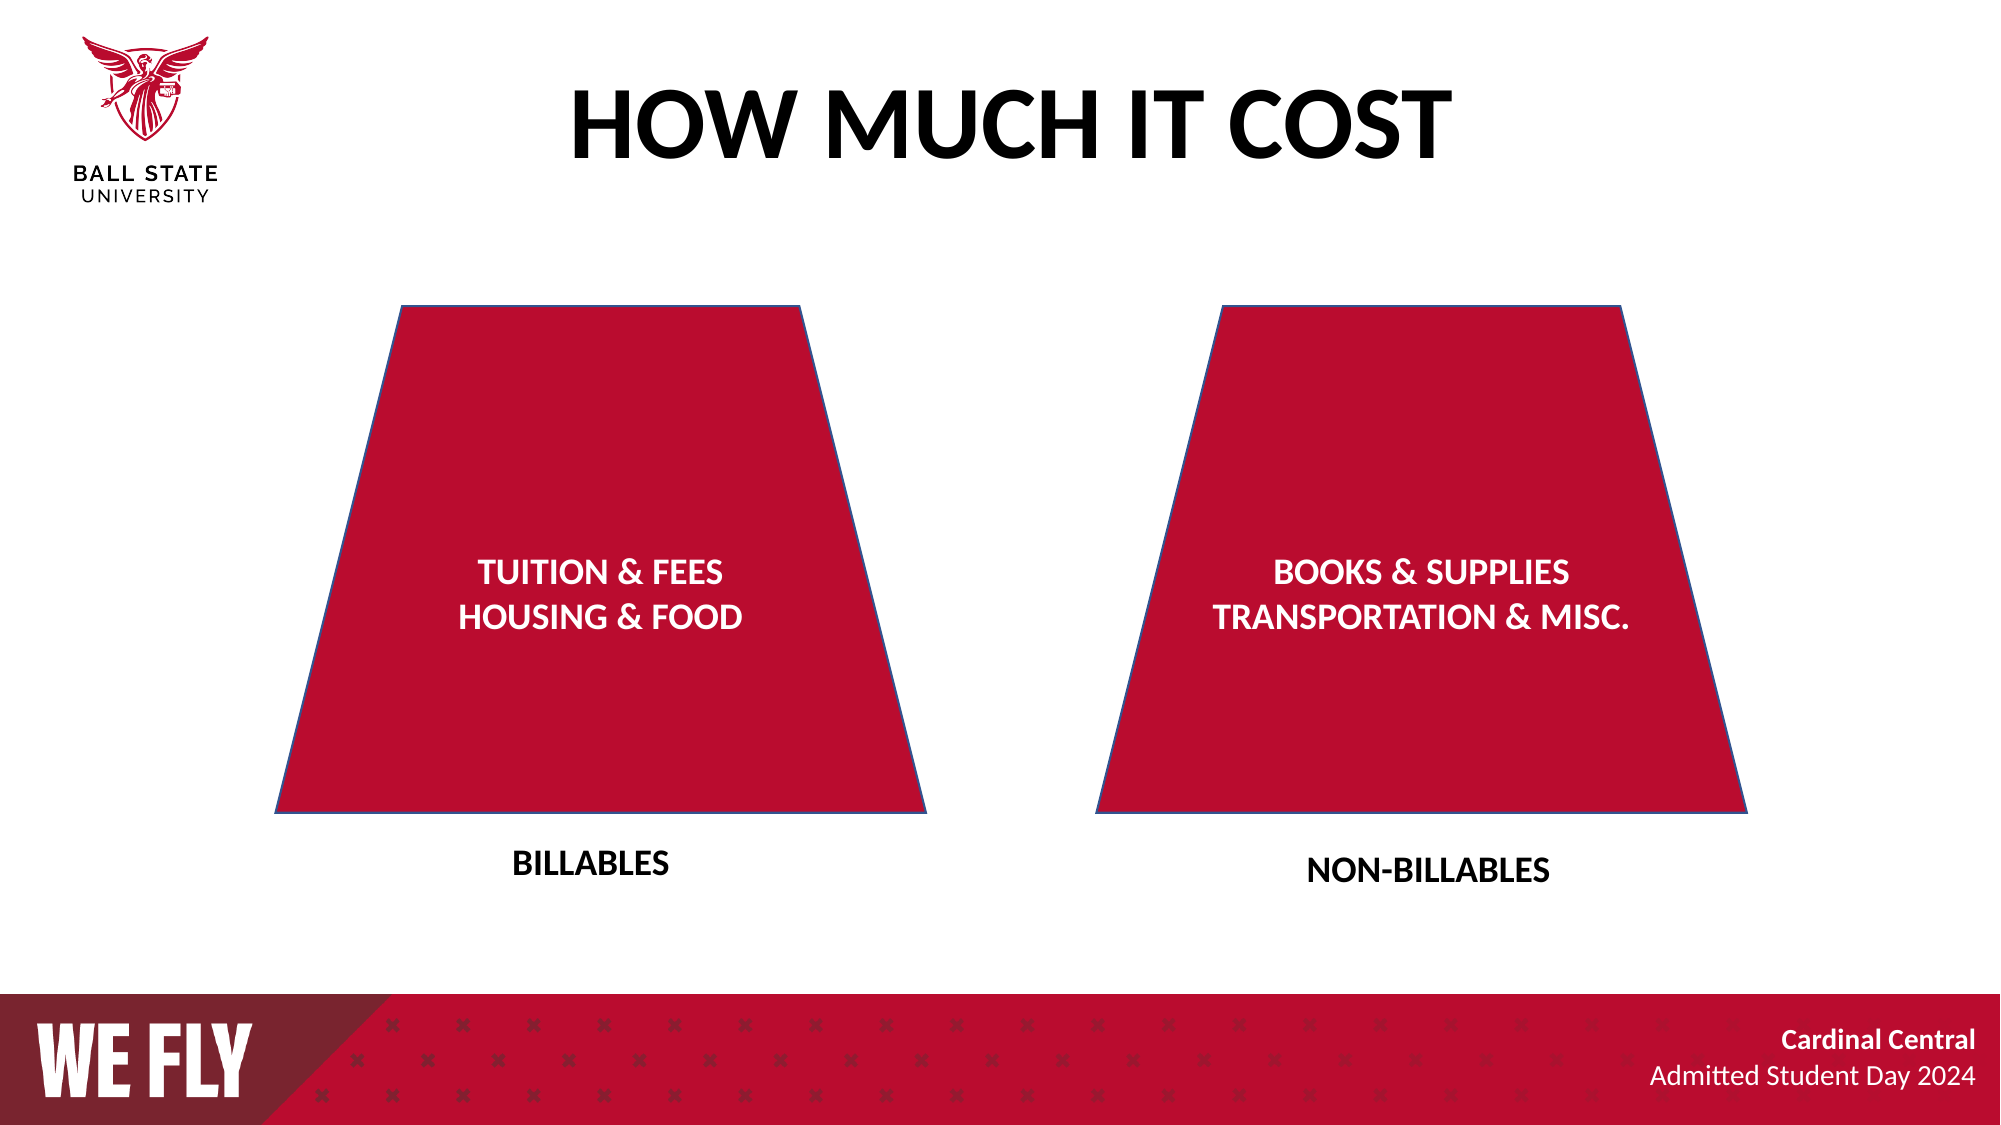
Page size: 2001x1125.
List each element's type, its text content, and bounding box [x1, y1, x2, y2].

list Cardinal Central [1725, 1024, 1977, 1056]
picture [0, 994, 2000, 1125]
picture [37, 0, 254, 240]
text_box HOW MUCH IT COST [554, 46, 1469, 187]
text_box BILLABLES [497, 830, 1012, 890]
list Admitted Student Day 2024 [1612, 1060, 1977, 1124]
text_box BOOKS & SUPPLIES TRANSPORTATION & MISC. [1095, 305, 1749, 814]
text_box TUITION & FEES HOUSING & FOOD [274, 305, 928, 814]
text_box NON-BILLABLES [1291, 837, 1761, 943]
